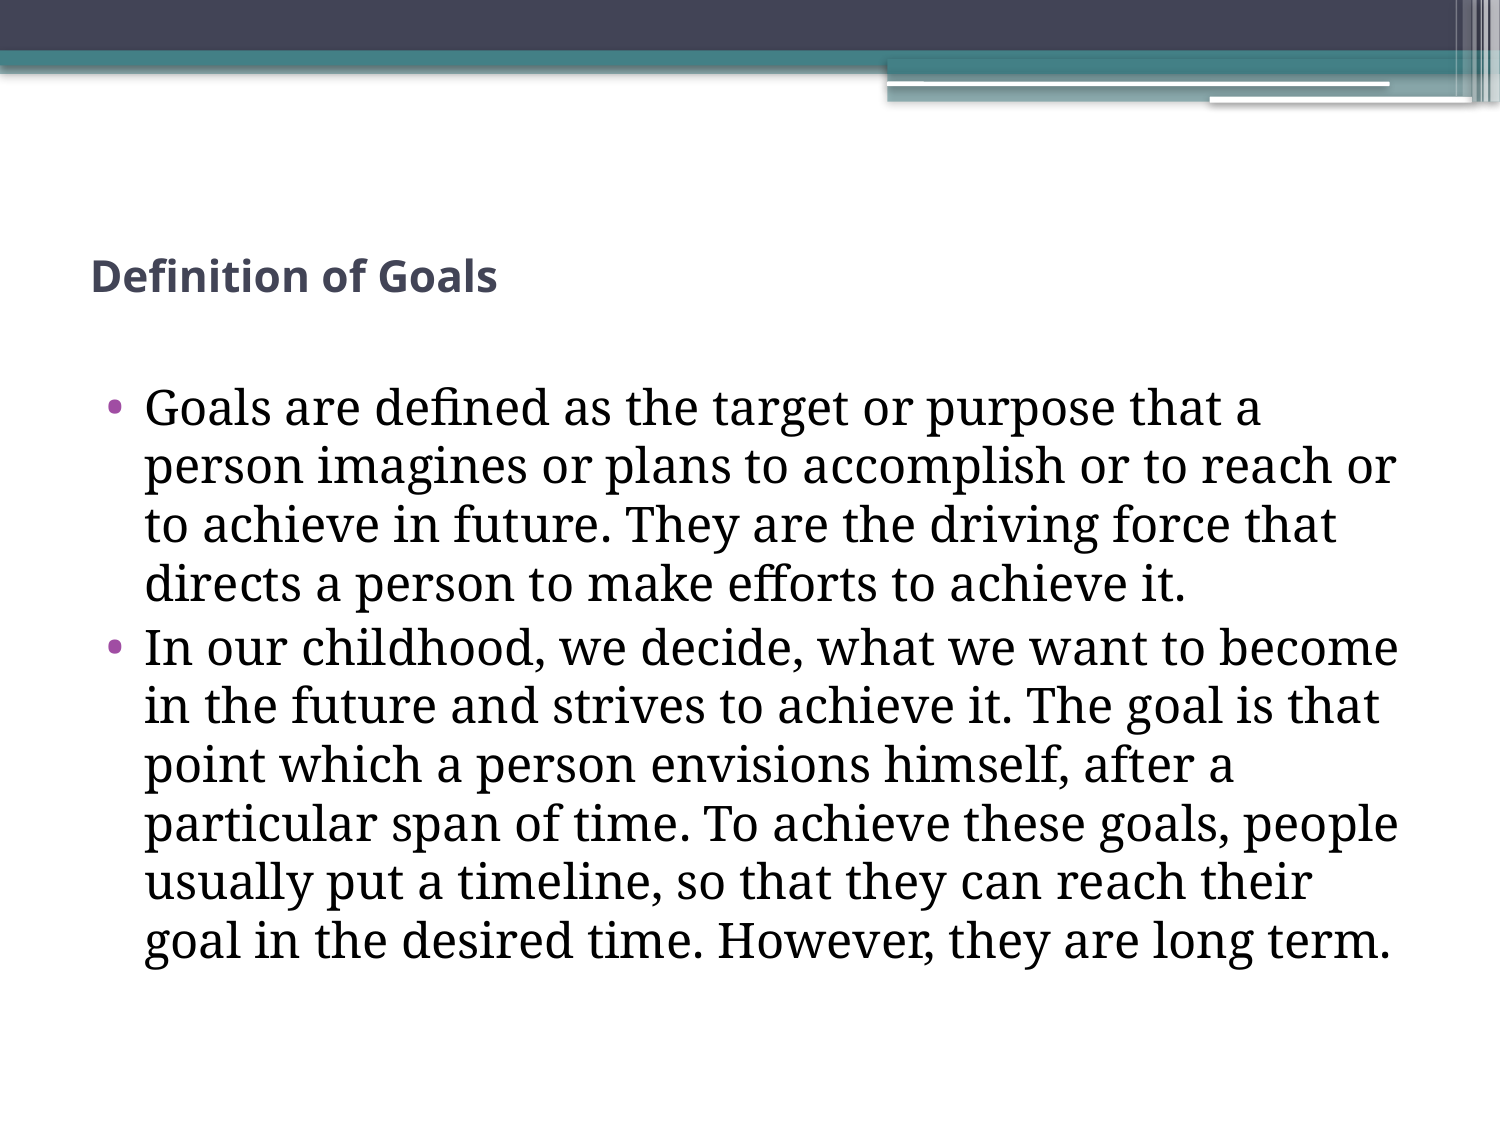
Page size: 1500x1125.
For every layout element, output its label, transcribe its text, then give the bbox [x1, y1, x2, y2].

title Definition of Goals [75, 187, 1425, 363]
list Goals are defined as the target or purpose that a person imagines or plans to accomplish or to reach or to achieve in future. They are the driving force that directs a person to make efforts to achieve it. In our childhood, we decide, what we want to become in the future and strives to achieve it. The goal is that point which a person envisions himself, after a particular span of time. To achieve these goals, people usually put a timeline, so that they can reach their goal in the desired time. However, they are long term. [75, 368, 1425, 1079]
